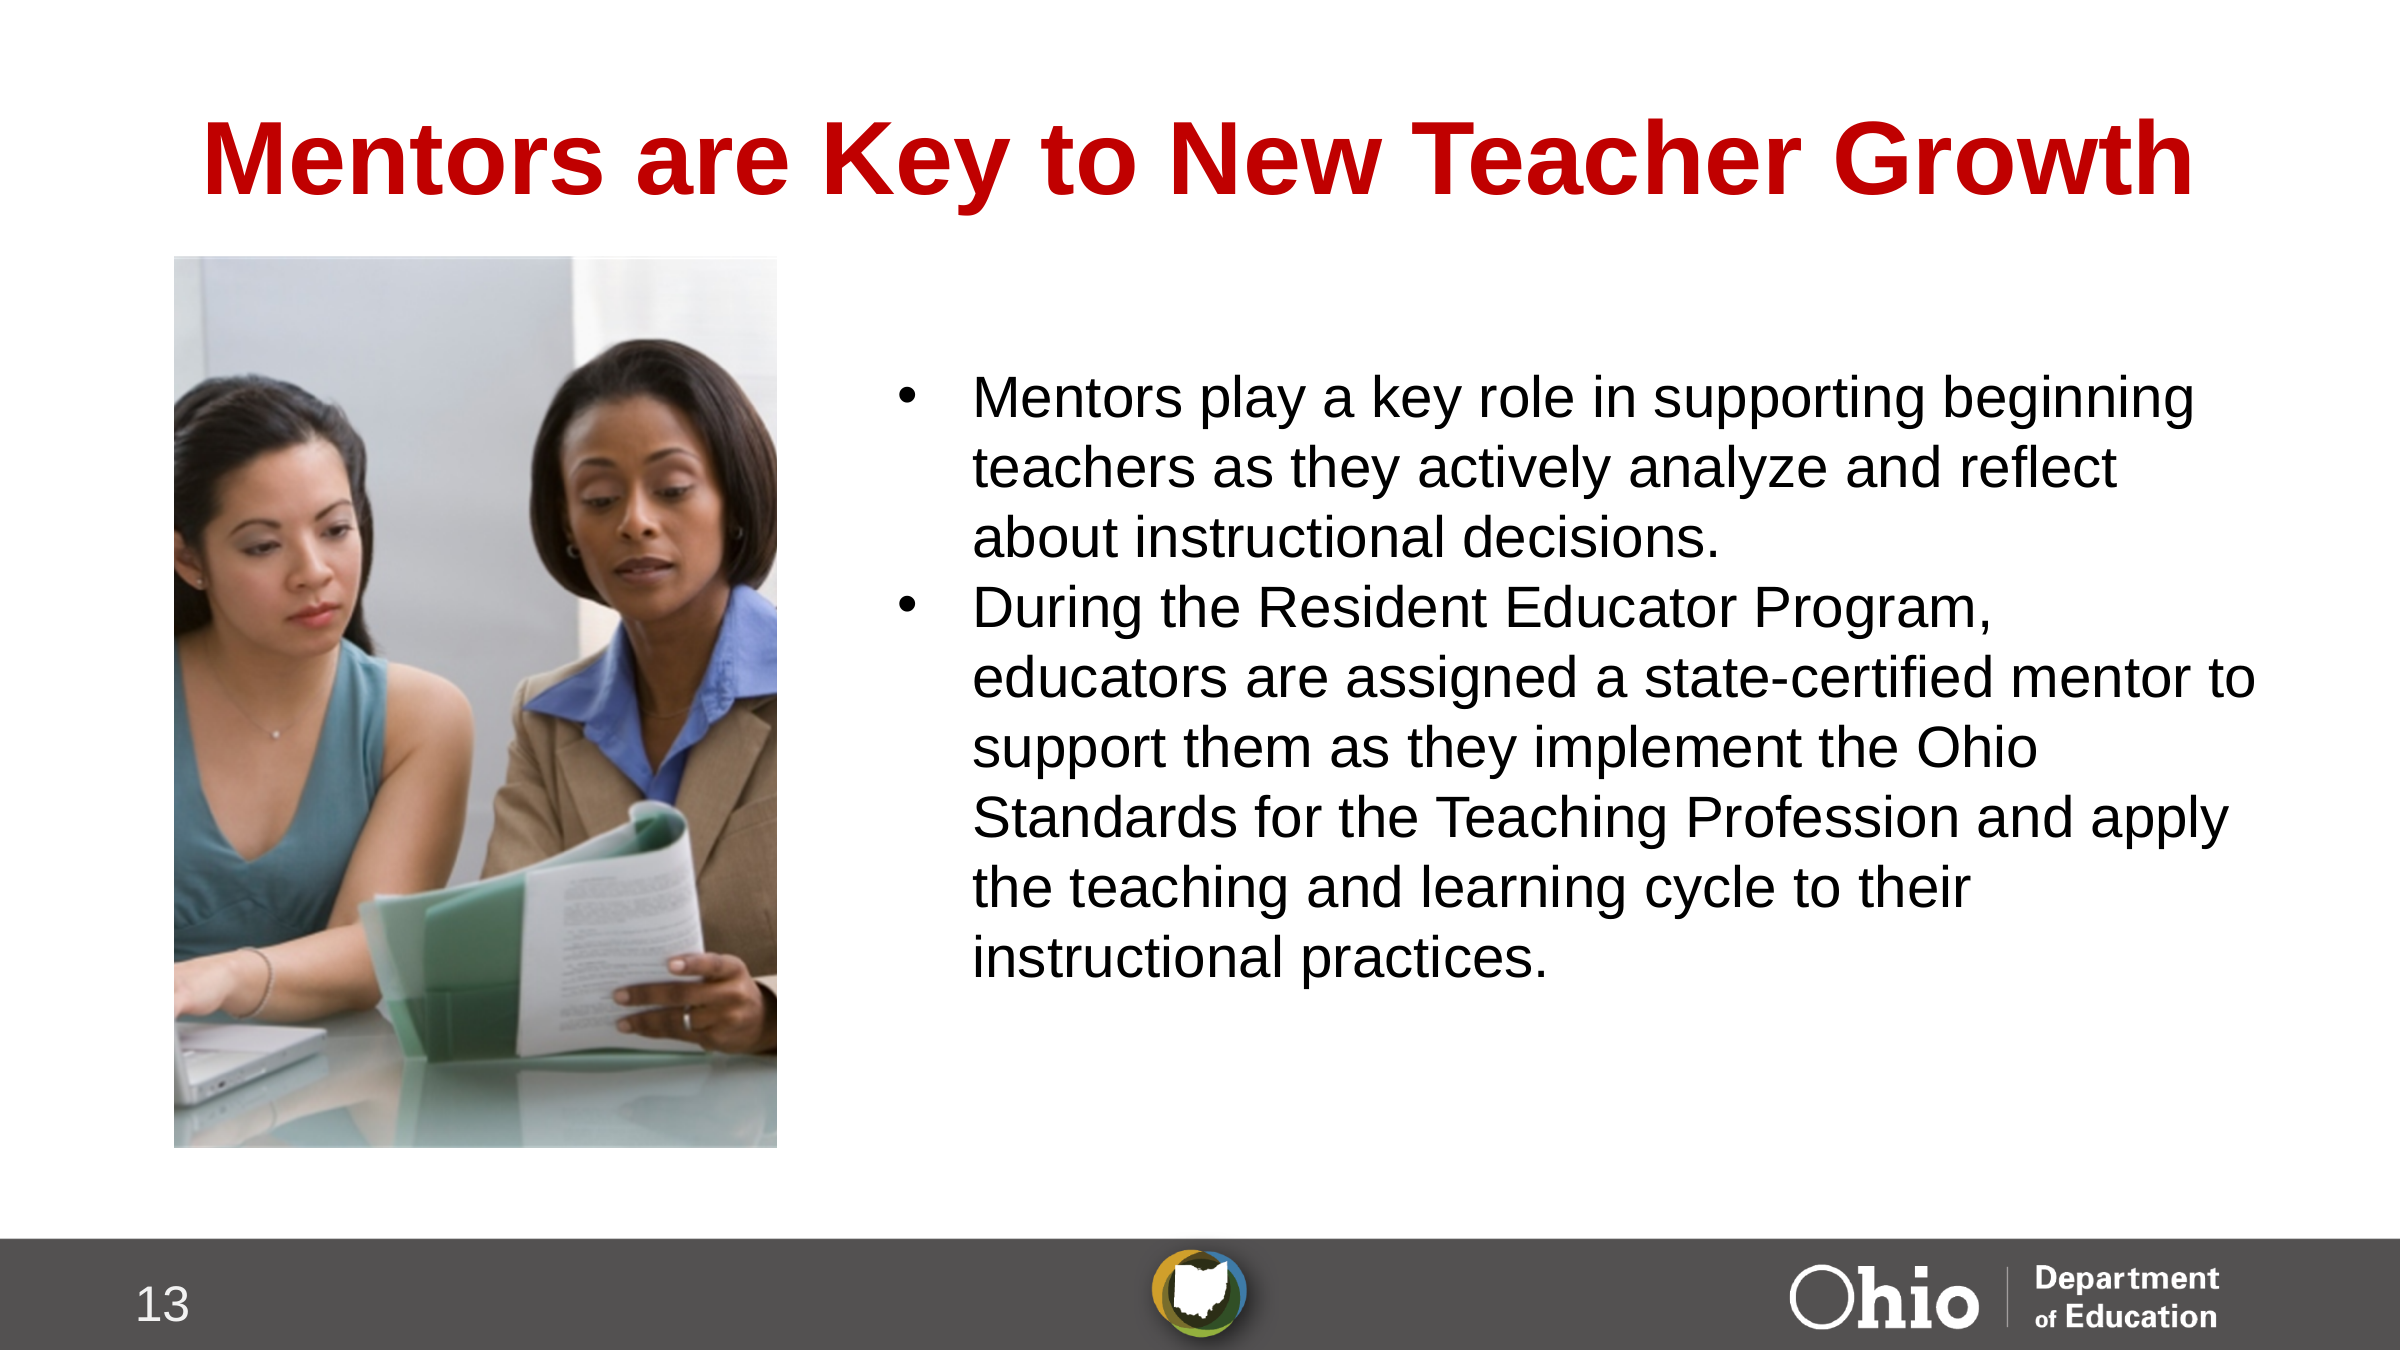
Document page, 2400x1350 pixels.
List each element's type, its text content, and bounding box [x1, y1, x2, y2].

text_box Mentors play a key role in supporting beginning teachers as they actively analyze and reflect about instructional decisions. During the Resident Educator Program, educators are assigned a state-certified mentor to support them as they implement the Ohio Standards for the Teaching Profession and apply the teaching and learning cycle to their instructional practices. [882, 351, 2280, 997]
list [173, 255, 777, 1148]
picture [0, 0, 2400, 1350]
slide_number 13 [120, 1264, 229, 1325]
title Mentors are Key to New Teacher Growth [120, 90, 2280, 217]
